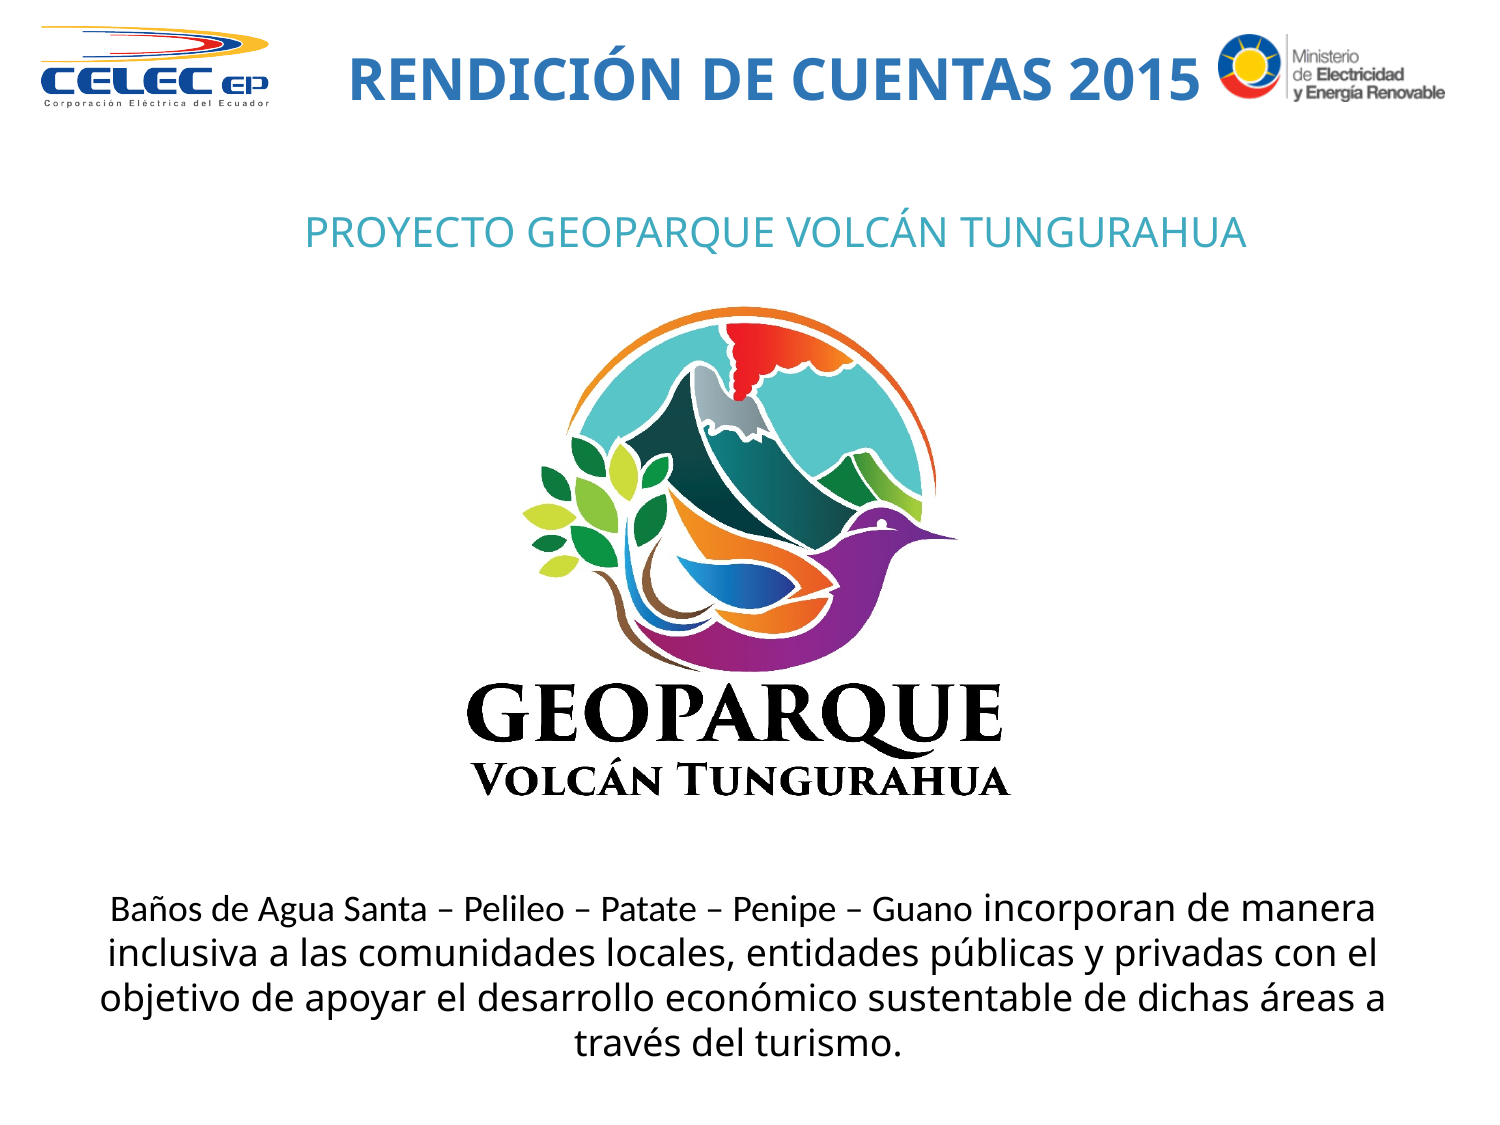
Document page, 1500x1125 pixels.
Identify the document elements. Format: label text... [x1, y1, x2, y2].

text_box PROYECTO GEOPARQUE VOLCÁN TUNGURAHUA [247, 198, 1304, 263]
picture [41, 26, 269, 108]
picture [1218, 34, 1445, 102]
text_box RENDICIÓN DE CUENTAS 2015 [332, 34, 1219, 120]
text_box Baños de Agua Santa – Pelileo – Patate – Penipe – Guano incorporan de manera inclusiva a las comunidades locales, entidades públicas y privadas con el objetivo de apoyar el desarrollo económico sustentable de dichas áreas a través del turismo. [80, 876, 1406, 1072]
picture [350, 287, 1119, 831]
